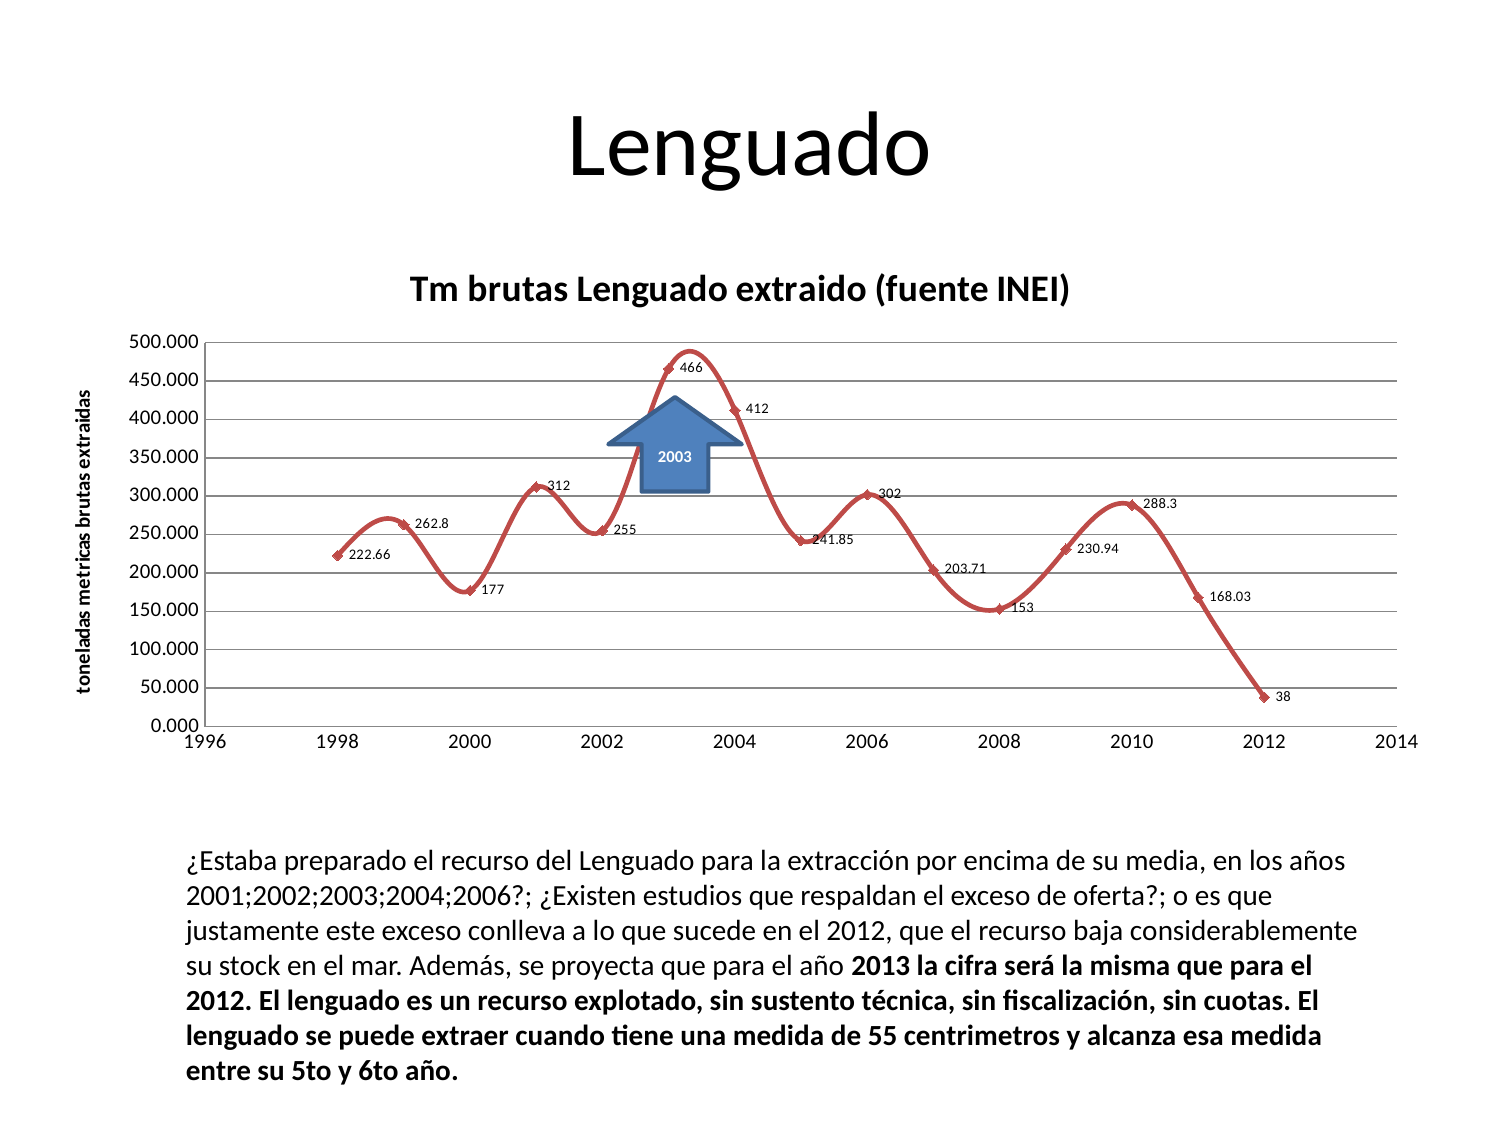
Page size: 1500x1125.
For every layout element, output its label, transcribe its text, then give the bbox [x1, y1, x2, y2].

text_box ¿Estaba preparado el recurso del Lenguado para la extracción por encima de su media, en los años 2001;2002;2003;2004;2006?; ¿Existen estudios que respaldan el exceso de oferta?; o es que justamente este exceso conlleva a lo que sucede en el 2012, que el recurso baja considerablemente su stock en el mar. Además, se proyecta que para el año 2013 la cifra será la misma que para el 2012. El lenguado es un recurso explotado, sin sustento técnica, sin fiscalización, sin cuotas. El lenguado se puede extraer cuando tiene una medida de 55 centrimetros y alcanza esa medida entre su 5to y 6to año. [171, 834, 1388, 1094]
title Lenguado [75, 45, 1425, 233]
chart [41, 243, 1448, 764]
